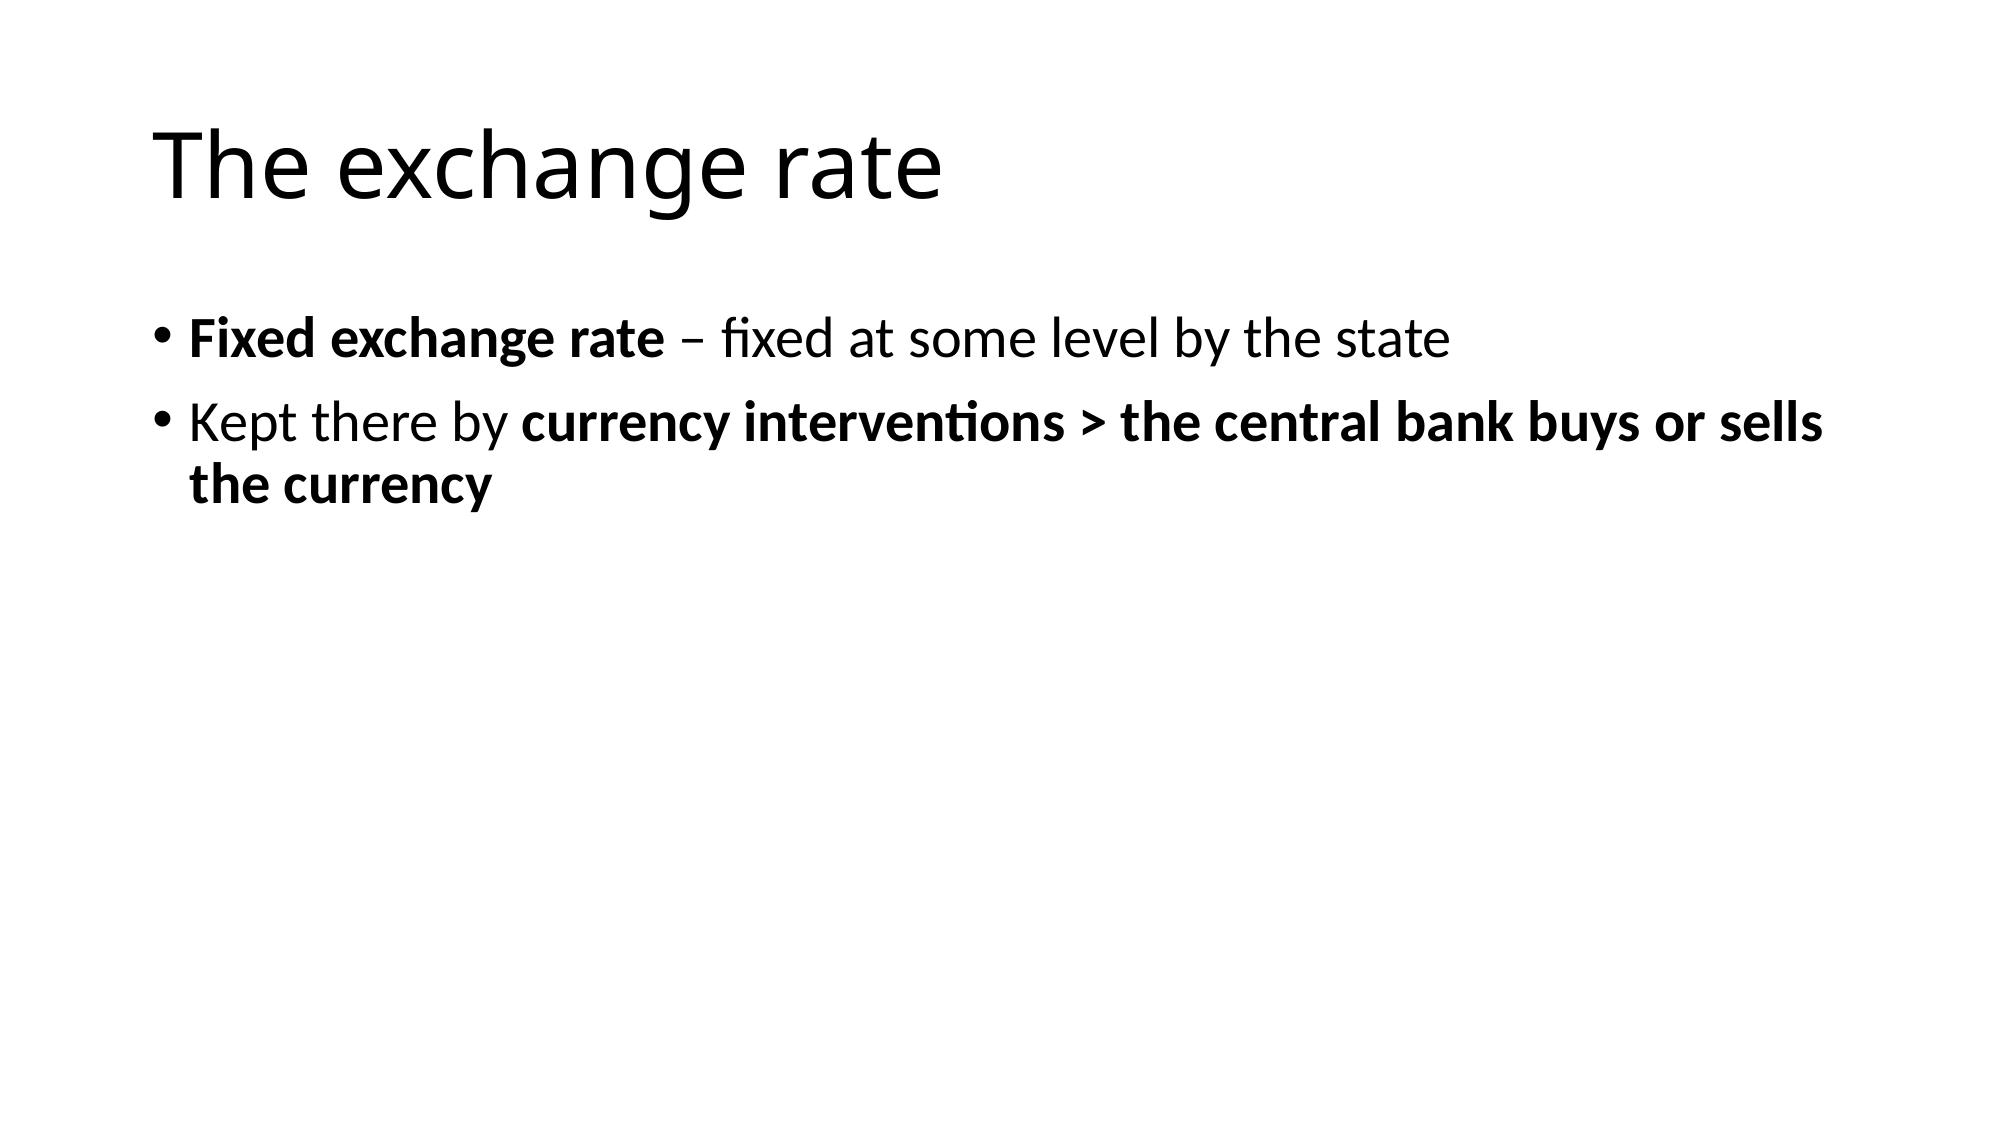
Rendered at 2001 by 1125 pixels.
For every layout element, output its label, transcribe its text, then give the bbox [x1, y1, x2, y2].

list Fixed exchange rate – fixed at some level by the state Kept there by currency interventions > the central bank buys or sells the currency [137, 299, 1863, 1014]
title The exchange rate [137, 59, 1863, 278]
